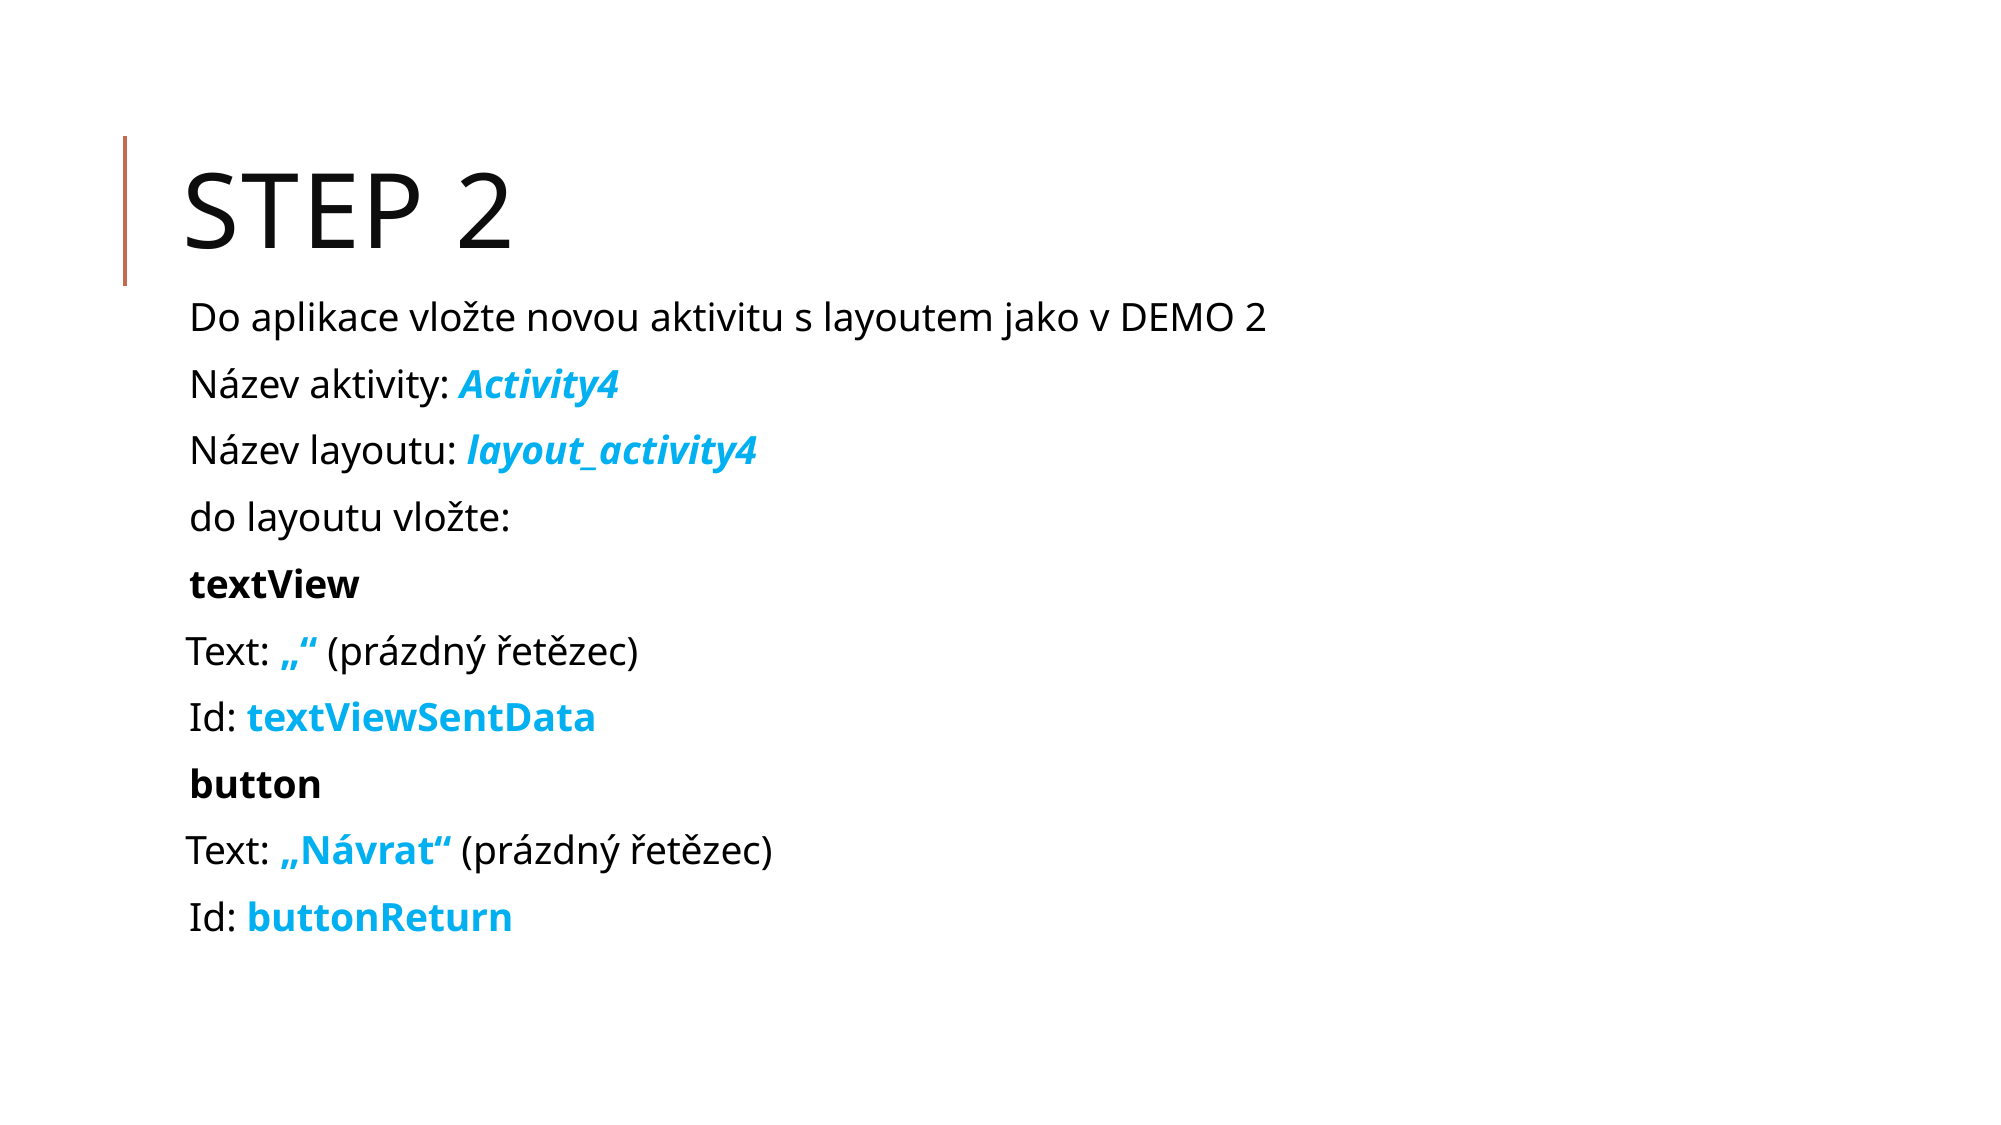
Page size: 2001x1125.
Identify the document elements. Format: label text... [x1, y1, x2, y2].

list Do aplikace vložte novou aktivitu s layoutem jako v DEMO 2 Název aktivity: Activity4 Název layoutu: layout_activity4 do layoutu vložte: textView Text: „“ (prázdný řetězec) Id: textViewSentData button Text: „Návrat“ (prázdný řetězec) Id: buttonReturn [168, 290, 1350, 951]
title Step 2 [168, 96, 1763, 342]
